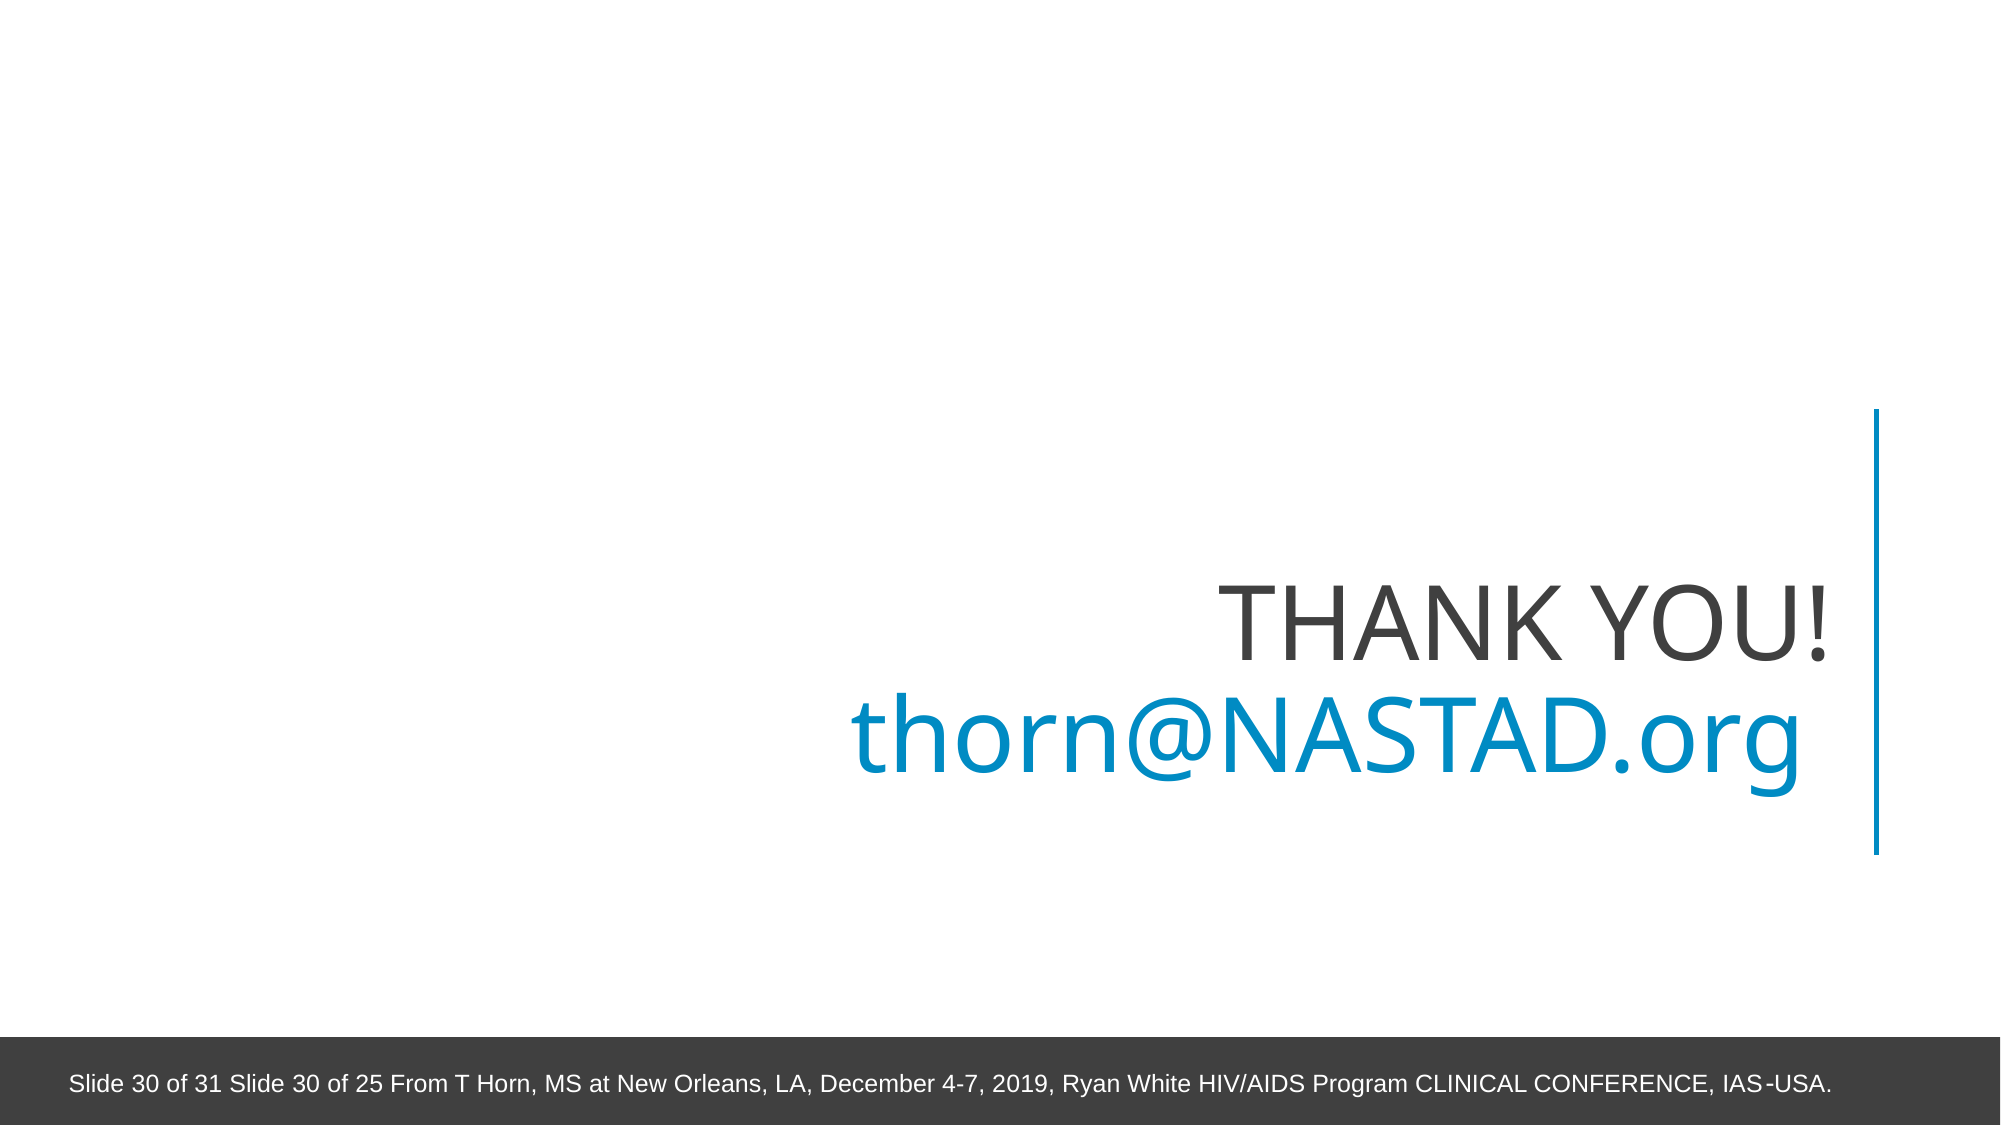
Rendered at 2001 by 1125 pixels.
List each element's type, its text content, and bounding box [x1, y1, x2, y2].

title THANK YOU! thorn@NASTAD.org [151, 461, 1849, 803]
